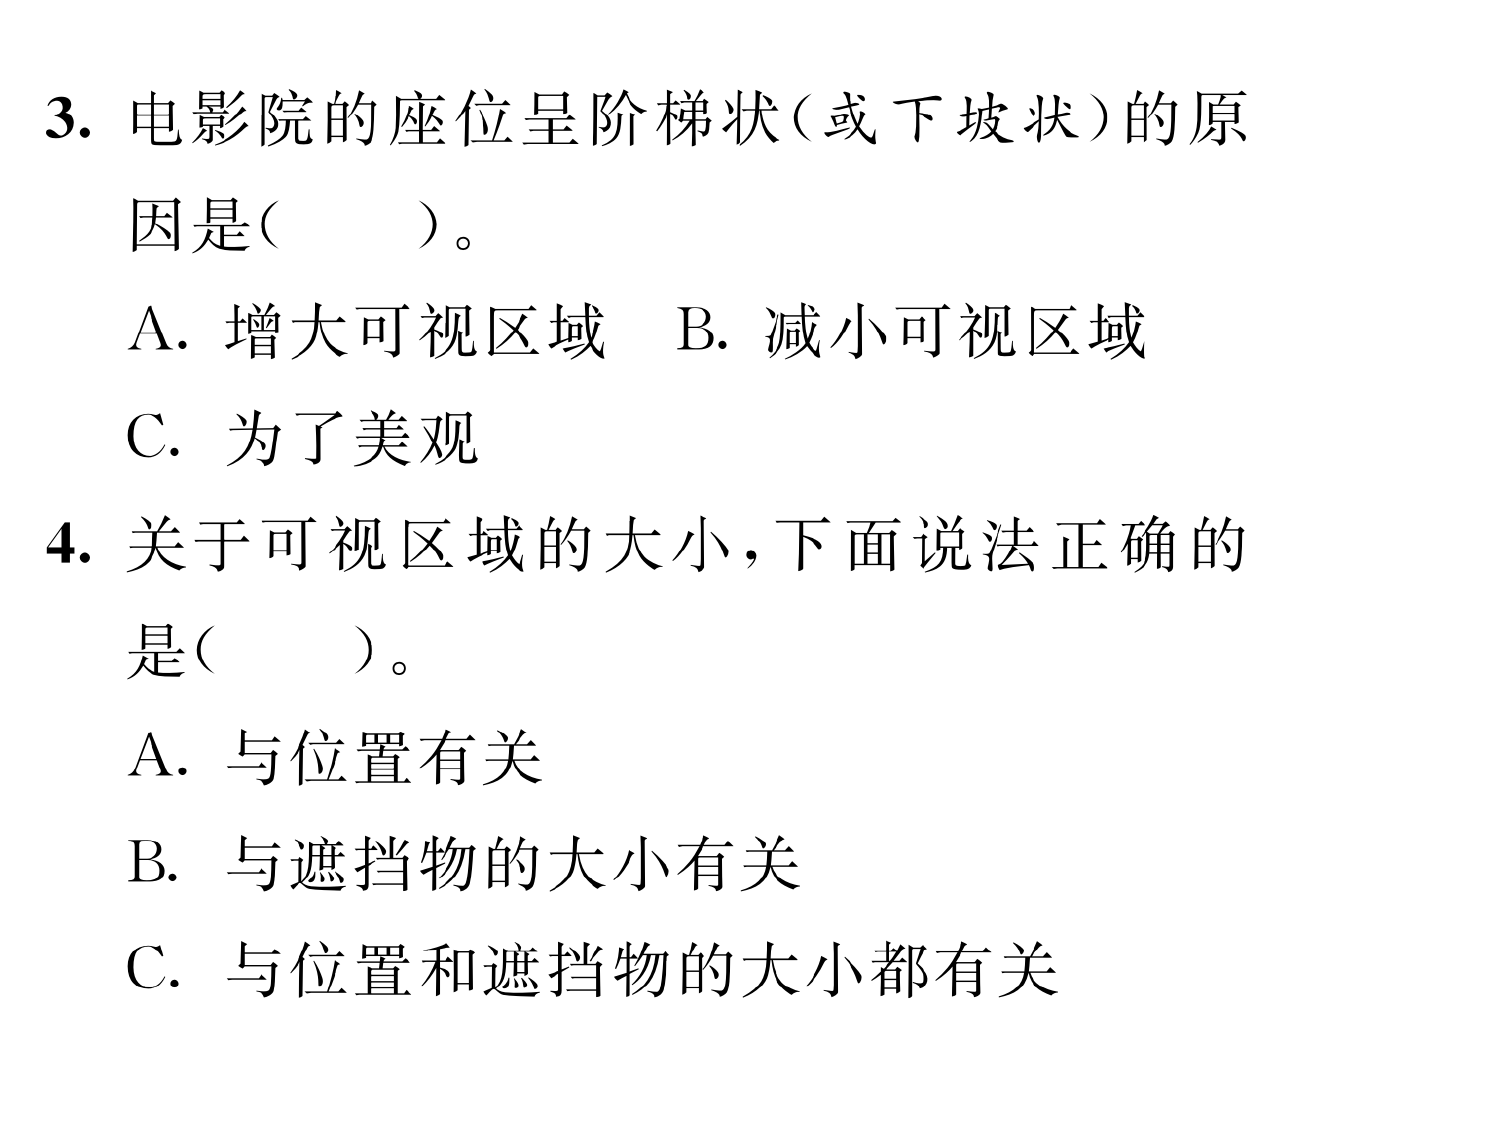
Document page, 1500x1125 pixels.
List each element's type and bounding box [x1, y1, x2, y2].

picture [41, 78, 1365, 1023]
